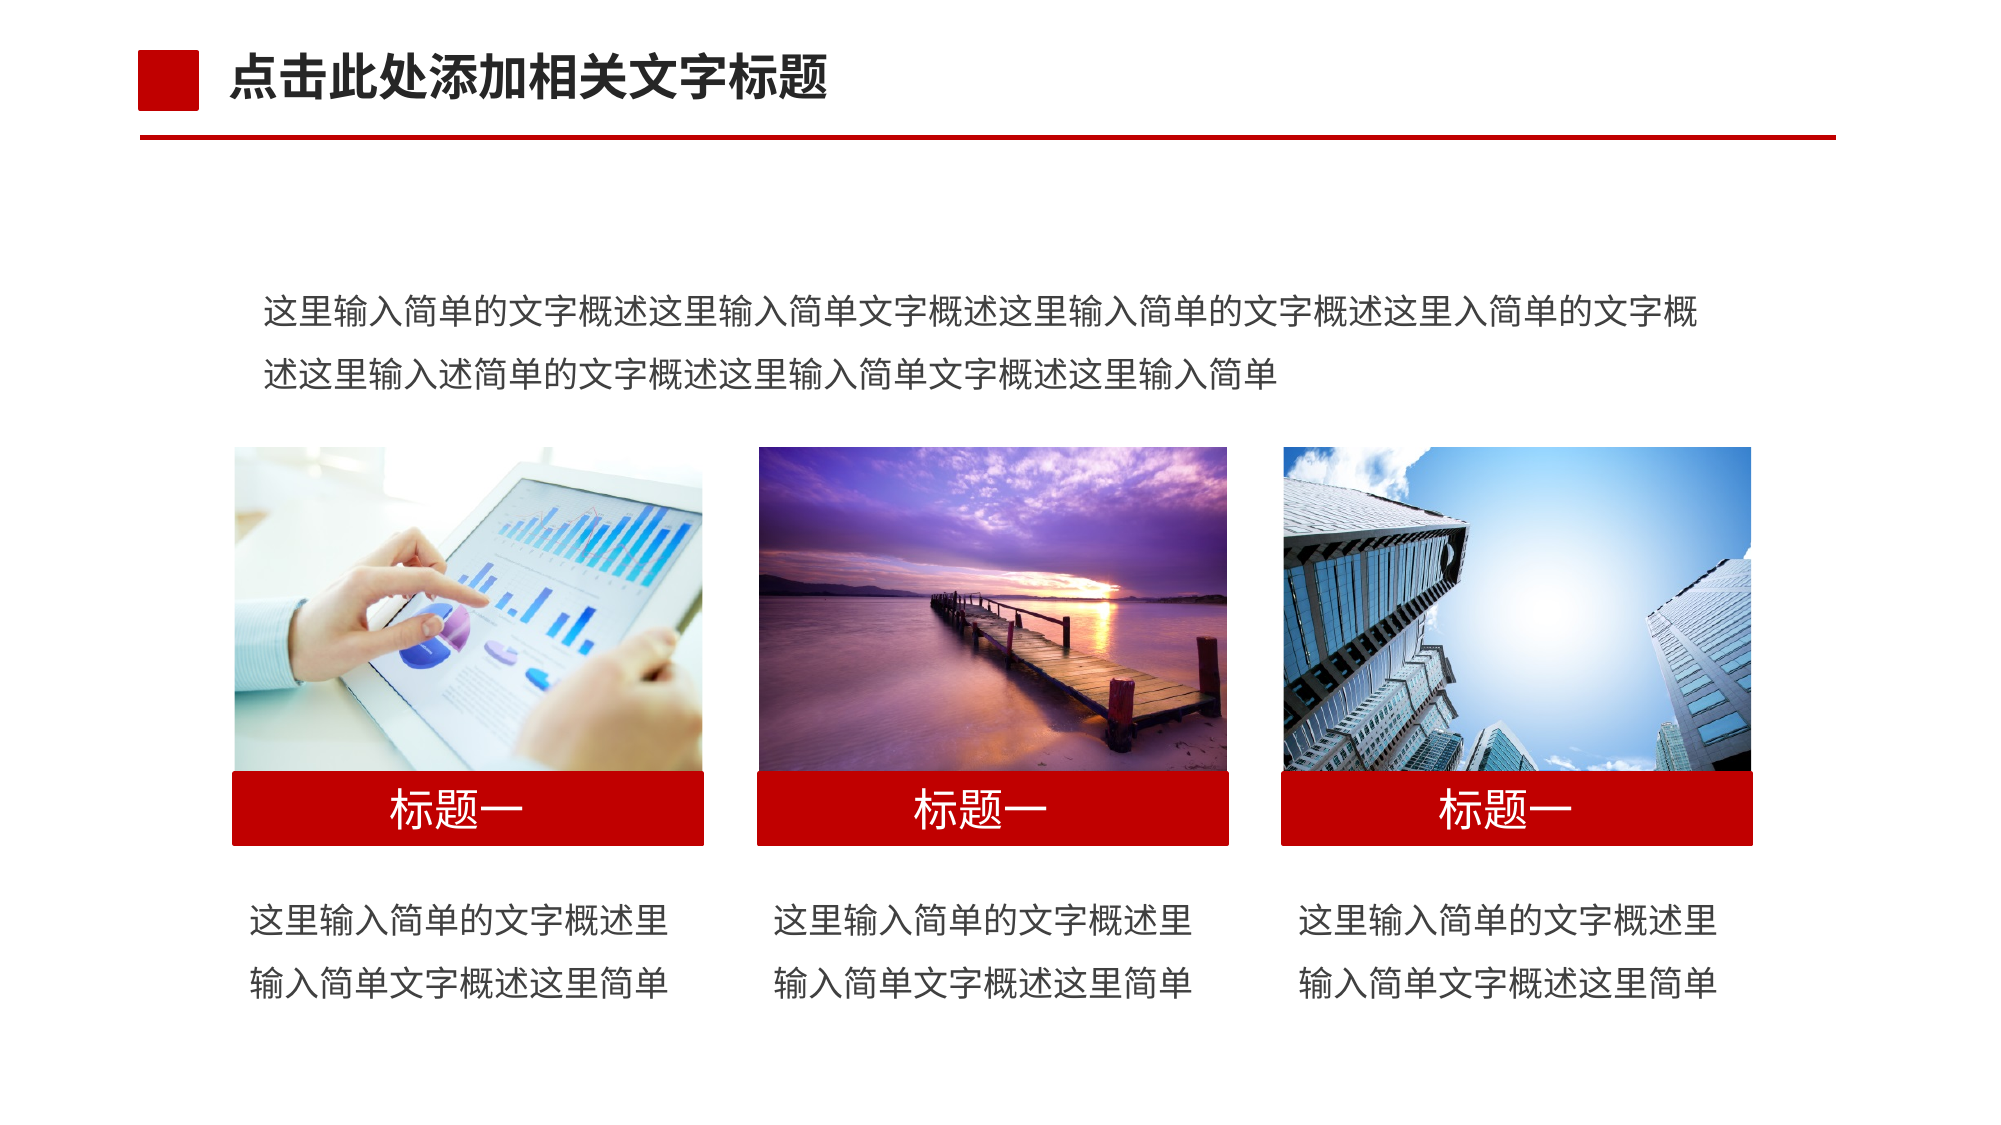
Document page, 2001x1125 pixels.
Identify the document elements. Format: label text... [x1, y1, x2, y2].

text_box 标题一 [899, 773, 1064, 843]
text_box 标题一 [374, 773, 540, 843]
text_box 这里输入简单的文字概述里输入简单文字概述这里简单 [1283, 870, 1752, 1012]
text_box [1281, 771, 1753, 846]
text_box 标题一 [1423, 773, 1589, 843]
text_box 点击此处添加相关文字标题 [213, 37, 844, 113]
text_box [138, 50, 199, 111]
text_box [1281, 445, 1753, 771]
text_box [757, 771, 1229, 846]
text_box 这里输入简单的文字概述里输入简单文字概述这里简单 [759, 870, 1227, 1012]
text_box [757, 445, 1229, 771]
text_box 这里输入简单的文字概述里输入简单文字概述这里简单 [234, 870, 703, 1012]
text_box [232, 445, 704, 771]
text_box 这里输入简单的文字概述这里输入简单文字概述这里输入简单的文字概述这里入简单的文字概述这里输入述简单的文字概述这里输入简单文字概述这里输入简单 [248, 261, 1738, 402]
text_box [232, 771, 704, 846]
